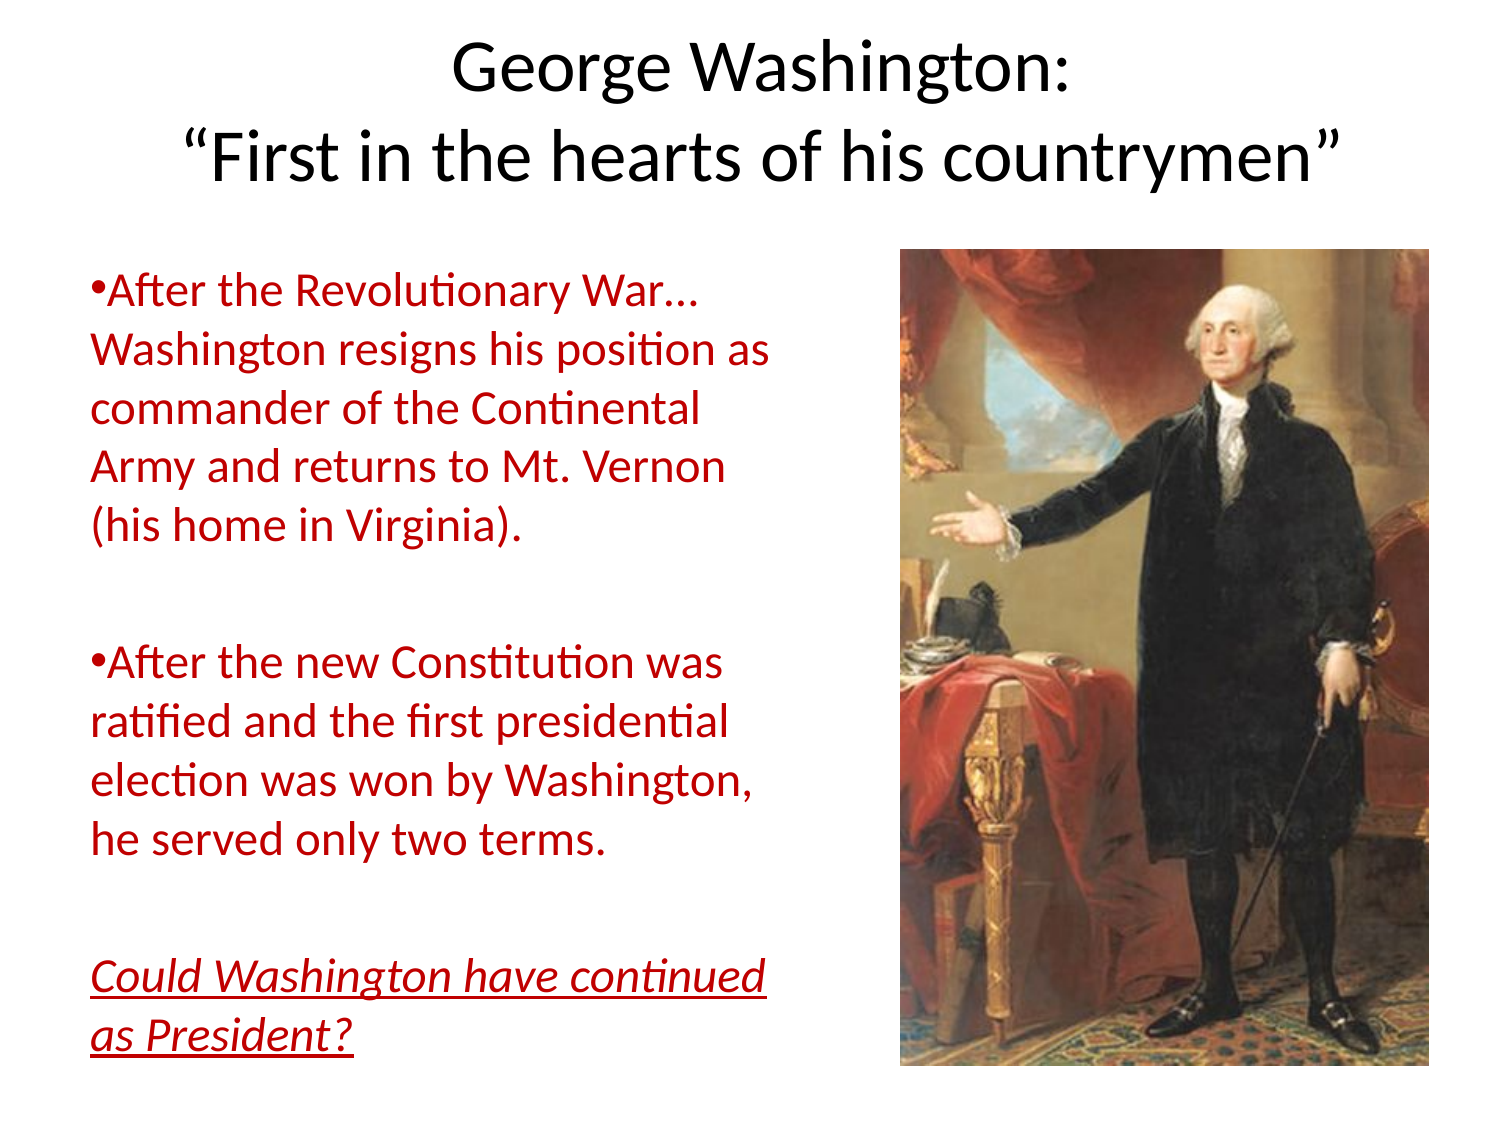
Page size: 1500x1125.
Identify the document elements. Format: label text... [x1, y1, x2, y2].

picture [899, 249, 1429, 1066]
title George Washington: “First in the hearts of his countrymen” [125, 37, 1400, 175]
subtitle After the Revolutionary War…Washington resigns his position as commander of the Continental Army and returns to Mt. Vernon (his home in Virginia). After the new Constitution was ratified and the first presidential election was won by Washington, he served only two terms. Could Washington have continued as President? [75, 249, 800, 1075]
